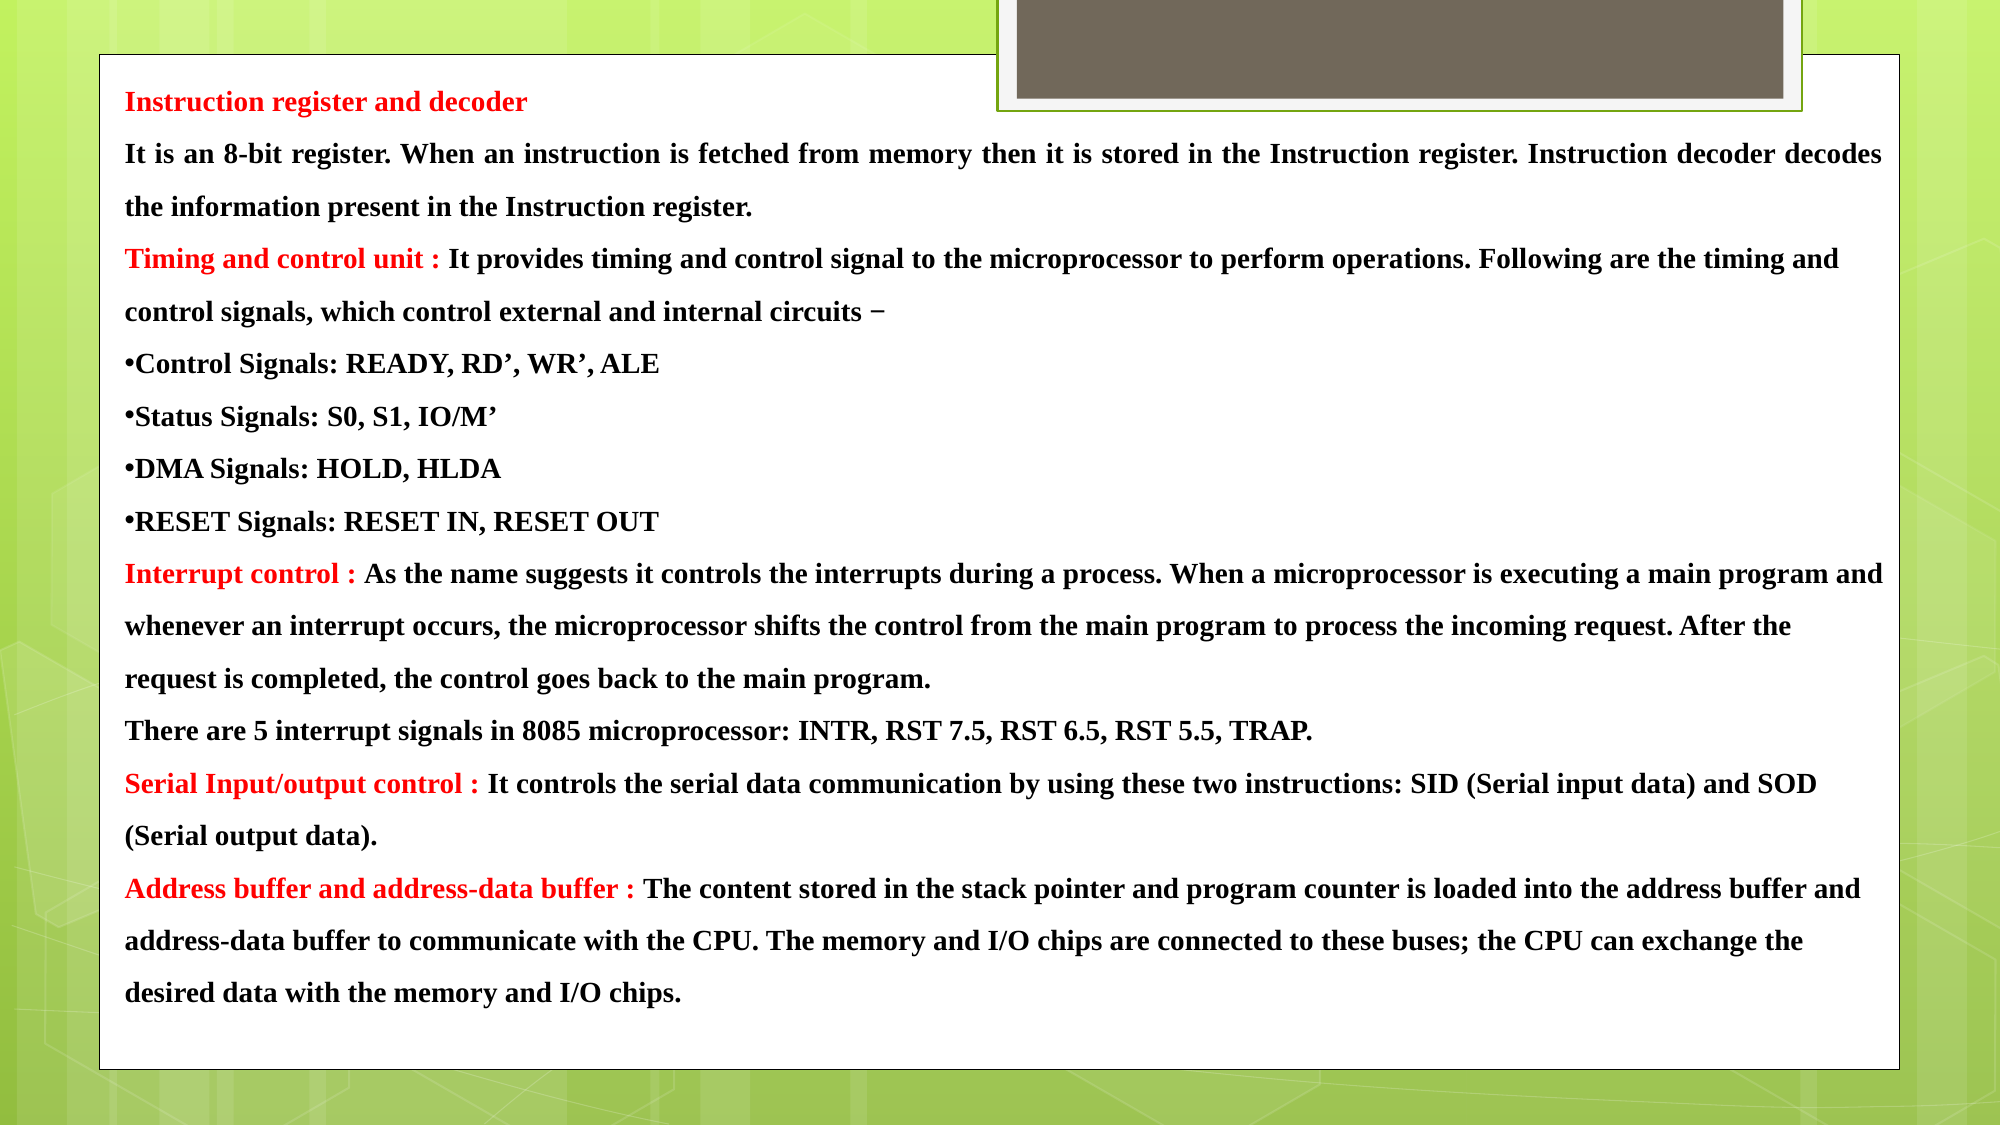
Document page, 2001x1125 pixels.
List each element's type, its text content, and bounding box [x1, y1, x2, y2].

text_box Instruction register and decoder It is an 8-bit register. When an instruction is fetched from memory then it is stored in the Instruction register. Instruction decoder decodes the information present in the Instruction register. Timing and control unit : It provides timing and control signal to the microprocessor to perform operations. Following are the timing and control signals, which control external and internal circuits − Control Signals: READY, RD’, WR’, ALE Status Signals: S0, S1, IO/M’ DMA Signals: HOLD, HLDA RESET Signals: RESET IN, RESET OUT Interrupt control : As the name suggests it controls the interrupts during a process. When a microprocessor is executing a main program and whenever an interrupt occurs, the microprocessor shifts the control from the main program to process the incoming request. After the request is completed, the control goes back to the main program. There are 5 interrupt signals in 8085 microprocessor: INTR, RST 7.5, RST 6.5, RST 5.5, TRAP. Serial Input/output control : It controls the serial data communication by using these two instructions: SID (Serial input data) and SOD (Serial output data). Address buffer and address-data buffer : The content stored in the stack pointer and program counter is loaded into the address buffer and address-data buffer to communicate with the CPU. The memory and I/O chips are connected to these buses; the CPU can exchange the desired data with the memory and I/O chips. [109, 57, 1900, 1106]
